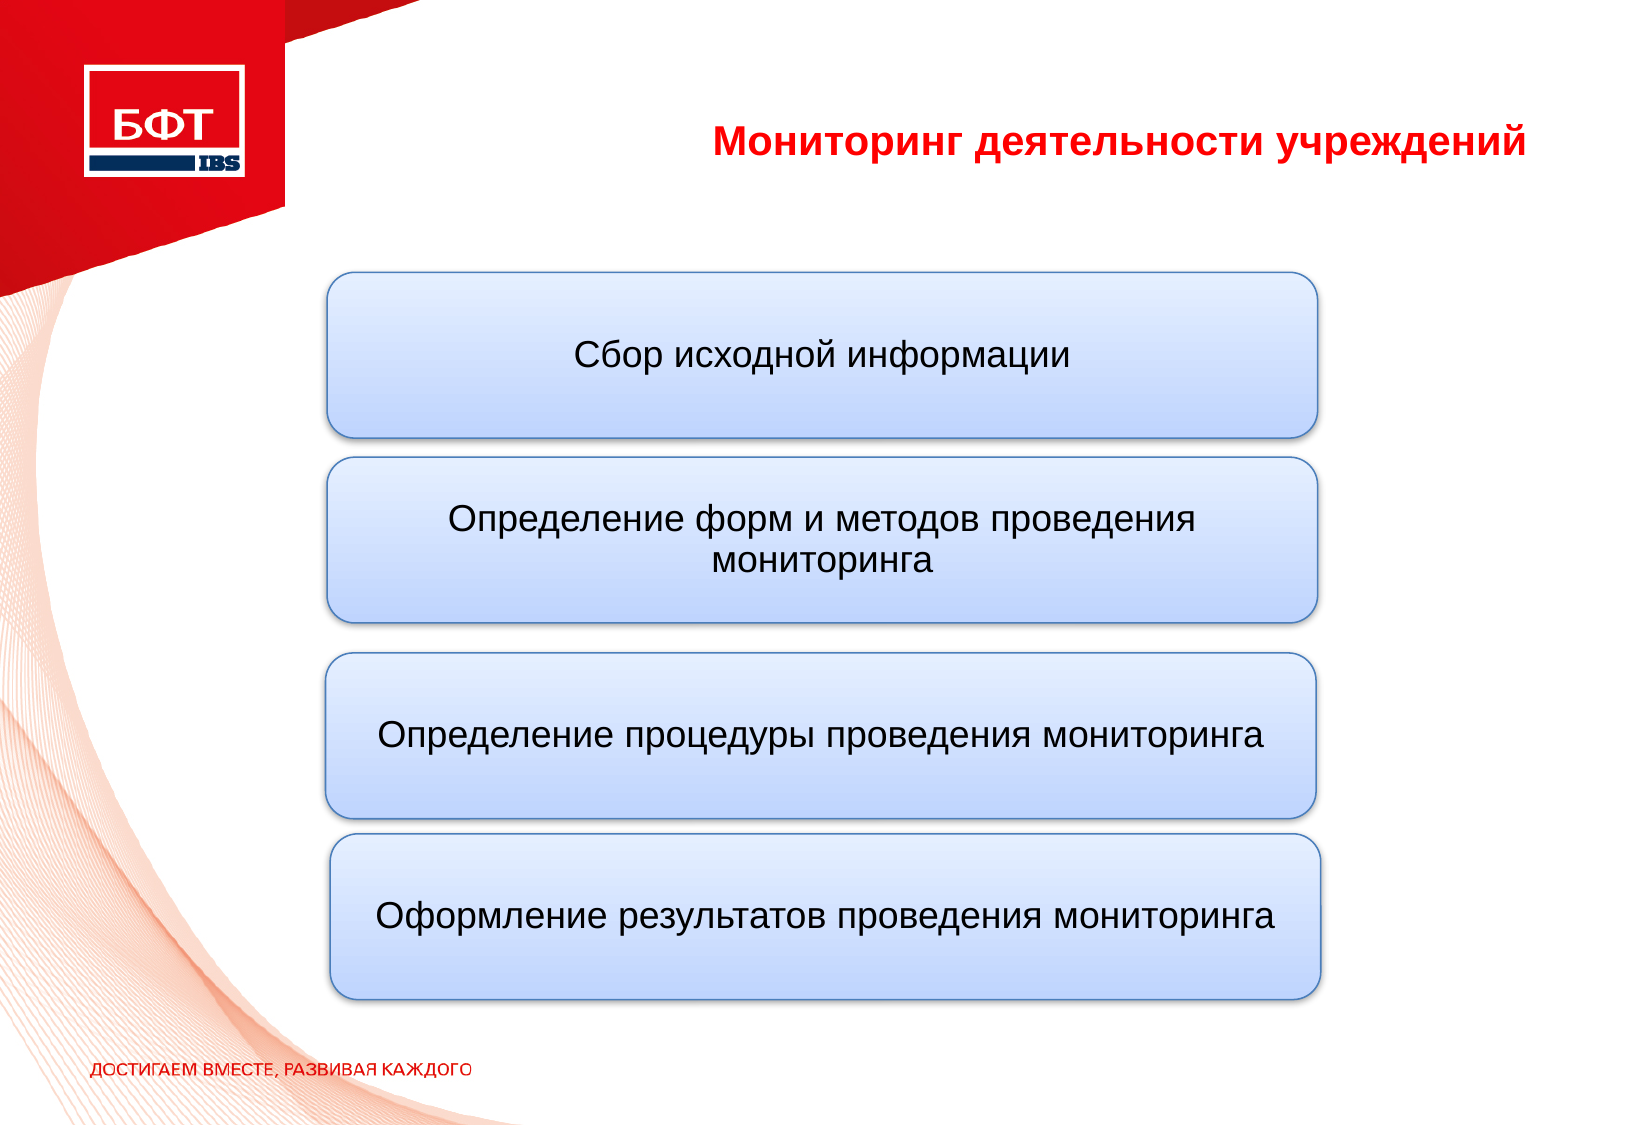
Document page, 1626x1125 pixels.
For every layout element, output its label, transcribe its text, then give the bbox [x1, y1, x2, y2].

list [80, 262, 1544, 1006]
picture [0, 0, 1626, 1125]
title Мониторинг деятельности учреждений [334, 45, 1544, 233]
